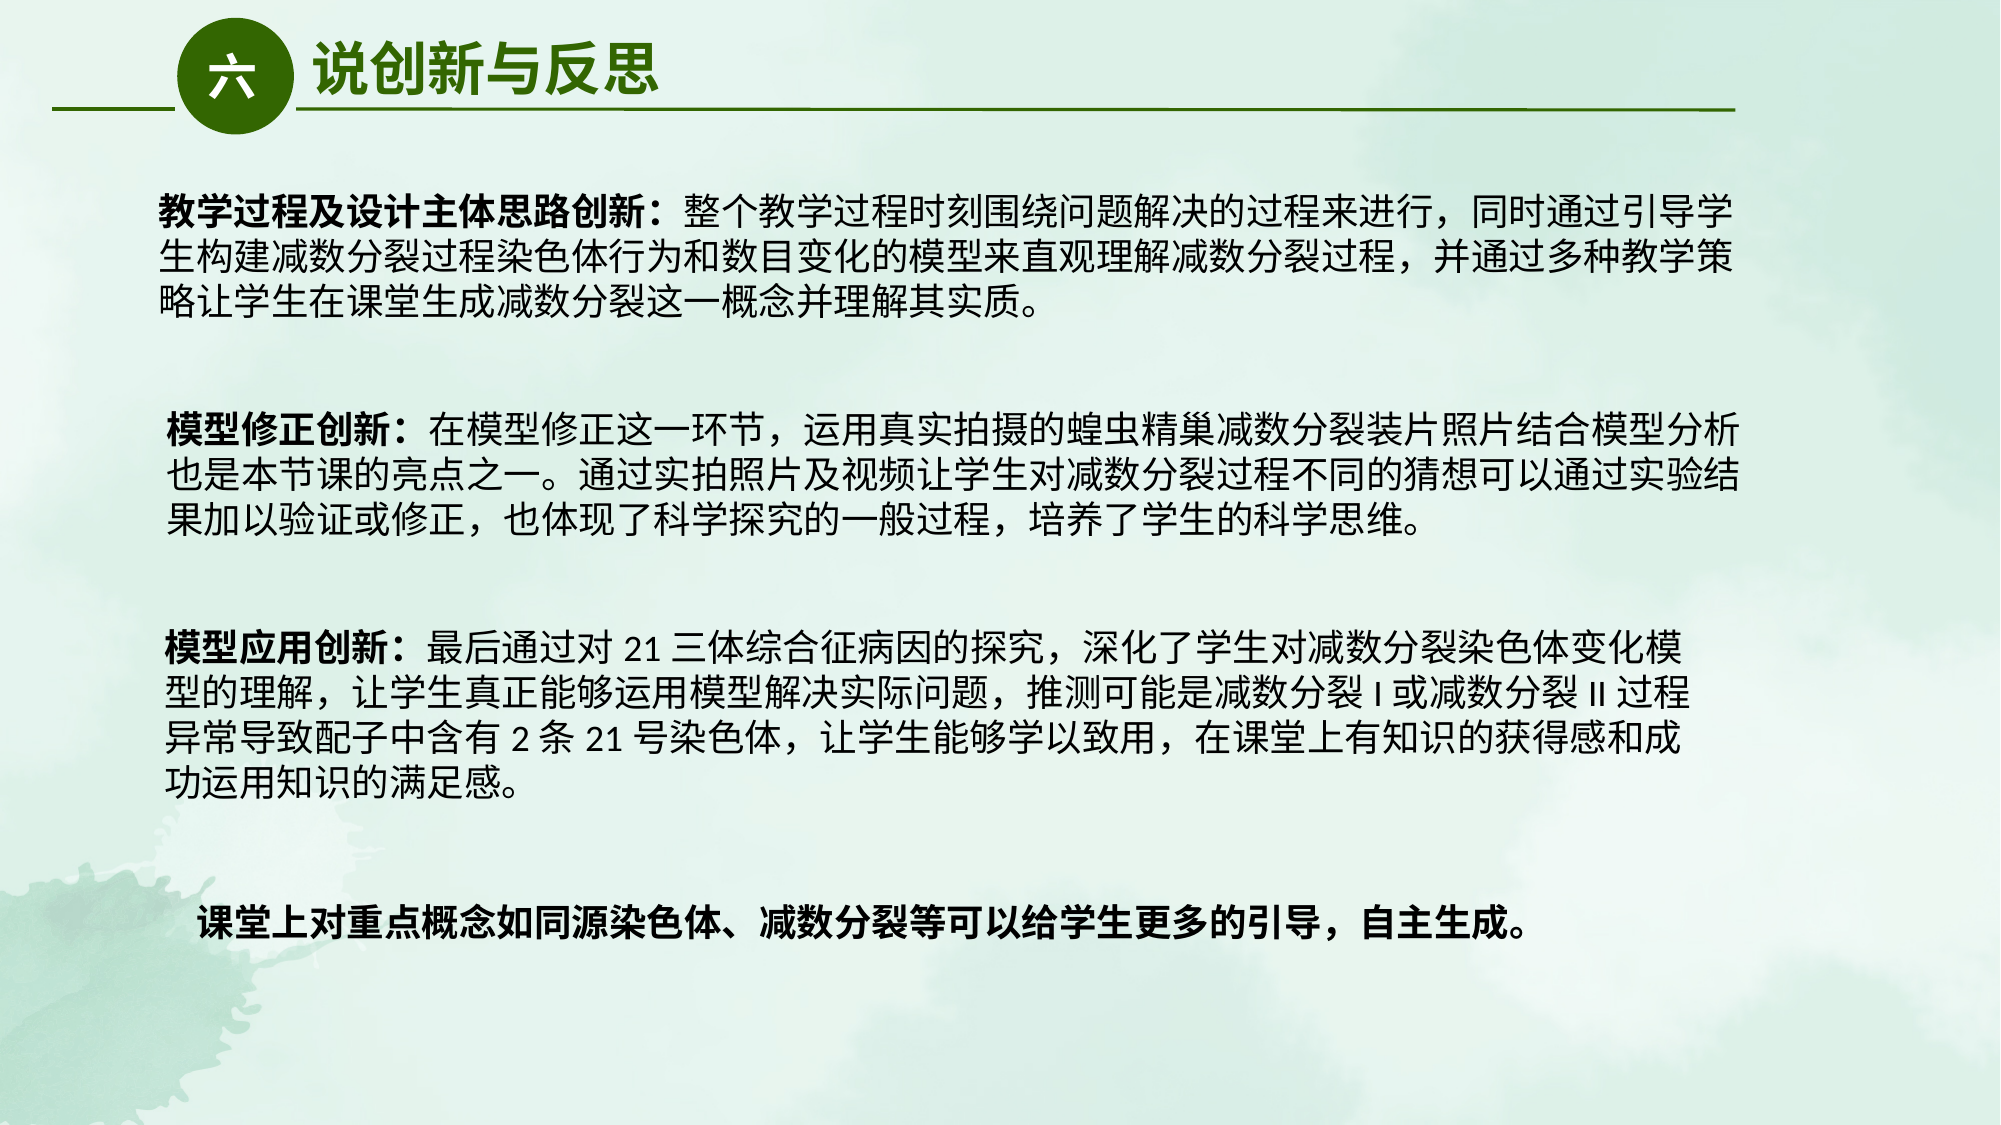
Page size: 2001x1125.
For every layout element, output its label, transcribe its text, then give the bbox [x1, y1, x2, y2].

text_box 教学过程及设计主体思路创新：整个教学过程时刻围绕问题解决的过程来进行，同时通过引导学生构建减数分裂过程染色体行为和数目变化的模型来直观理解减数分裂过程，并通过多种教学策略让学生在课堂生成减数分裂这一概念并理解其实质。 [143, 180, 1773, 331]
text_box 模型应用创新：最后通过对21三体综合征病因的探究，深化了学生对减数分裂染色体变化模型的理解，让学生真正能够运用模型解决实际问题，推测可能是减数分裂I或减数分裂II过程异常导致配子中含有2条21号染色体，让学生能够学以致用，在课堂上有知识的获得感和成功运用知识的满足感。 [149, 616, 1730, 811]
text_box 模型修正创新：在模型修正这一环节，运用真实拍摄的蝗虫精巢减数分裂装片照片结合模型分析也是本节课的亮点之一。通过实拍照片及视频让学生对减数分裂过程不同的猜想可以通过实验结果加以验证或修正，也体现了科学探究的一般过程，培养了学生的科学思维。 [151, 398, 1765, 549]
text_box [175, 17, 294, 135]
text_box 课堂上对重点概念如同源染色体、减数分裂等可以给学生更多的引导，自主生成。 [181, 891, 1562, 952]
text_box 说创新与反思 [296, 24, 690, 108]
picture [0, 0, 2001, 1125]
